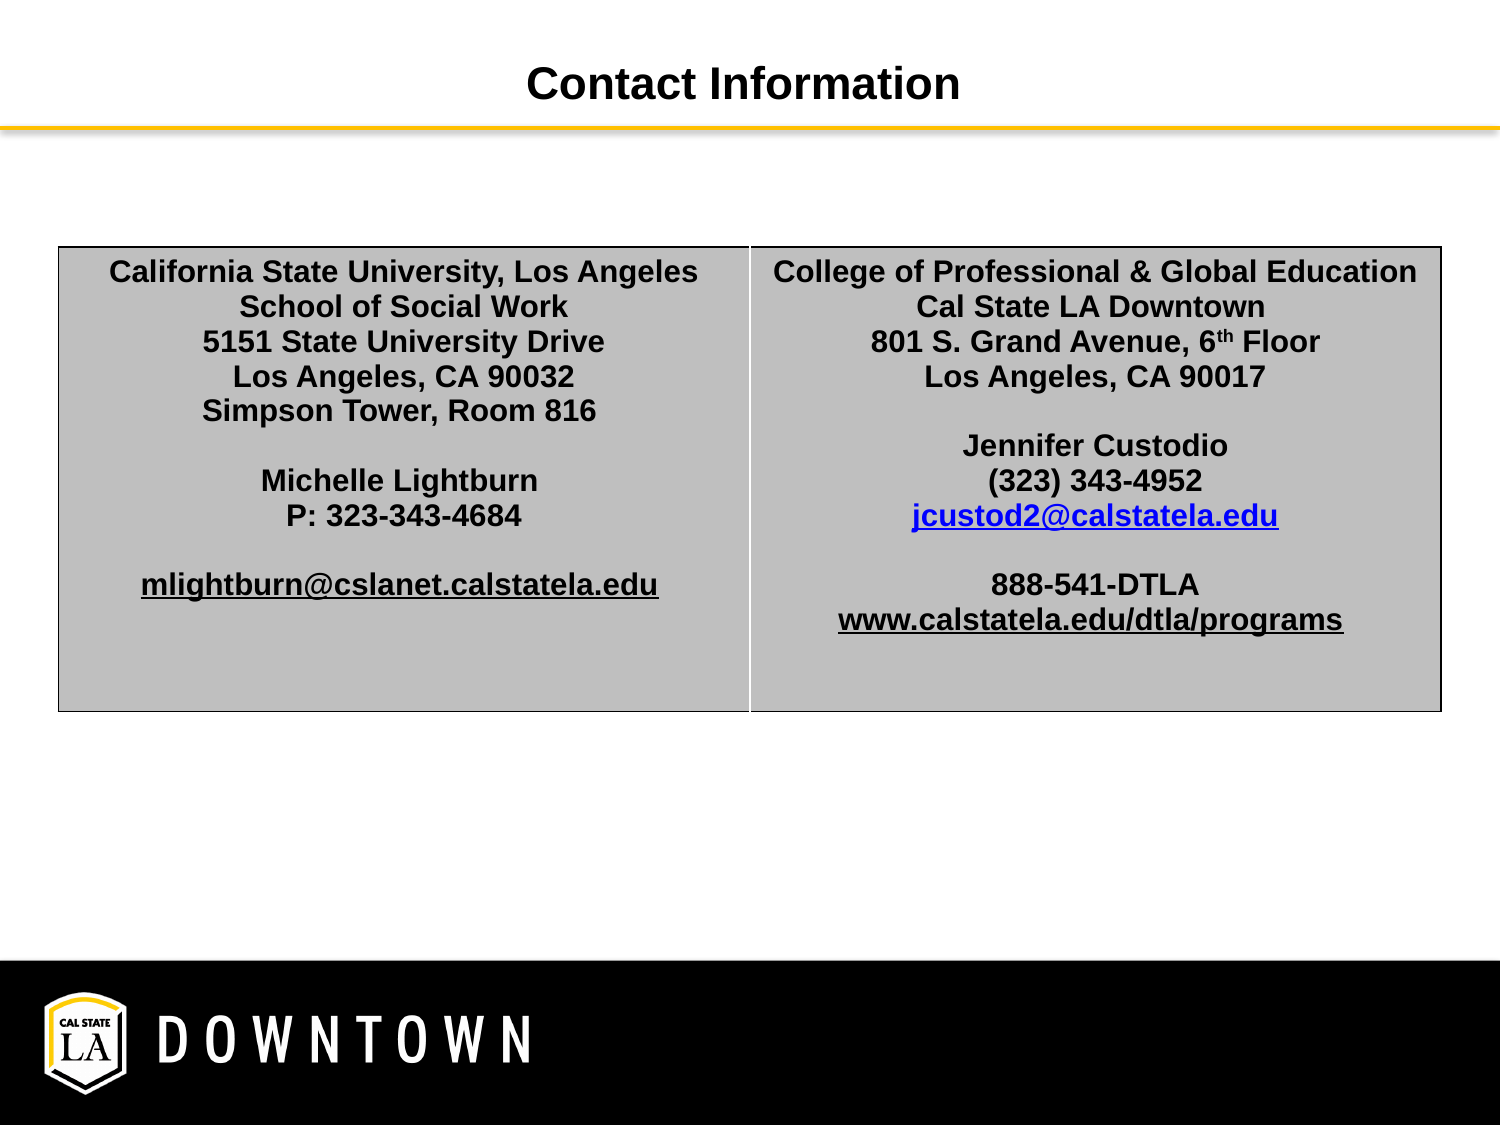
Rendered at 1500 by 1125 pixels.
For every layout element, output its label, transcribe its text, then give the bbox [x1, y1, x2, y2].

text_box Contact Information [0, 19, 1500, 117]
table_header California State University, Los Angeles School of Social Work 5151 State University Drive Los Angeles, CA 90032 Simpson Tower, Room 816 Michelle Lightburn P: 323-343-4684 mlightburn@cslanet.calstatela.edu [59, 248, 749, 711]
table_header College of Professional & Global Education Cal State LA Downtown 801 S. Grand Avenue, 6th Floor Los Angeles, CA 90017 Jennifer Custodio (323) 343-4952 jcustod2@calstatela.edu 888-541-DTLA www.calstatela.edu/dtla/programs [751, 248, 1440, 711]
picture [43, 992, 530, 1095]
text_box [0, 960, 1500, 1125]
